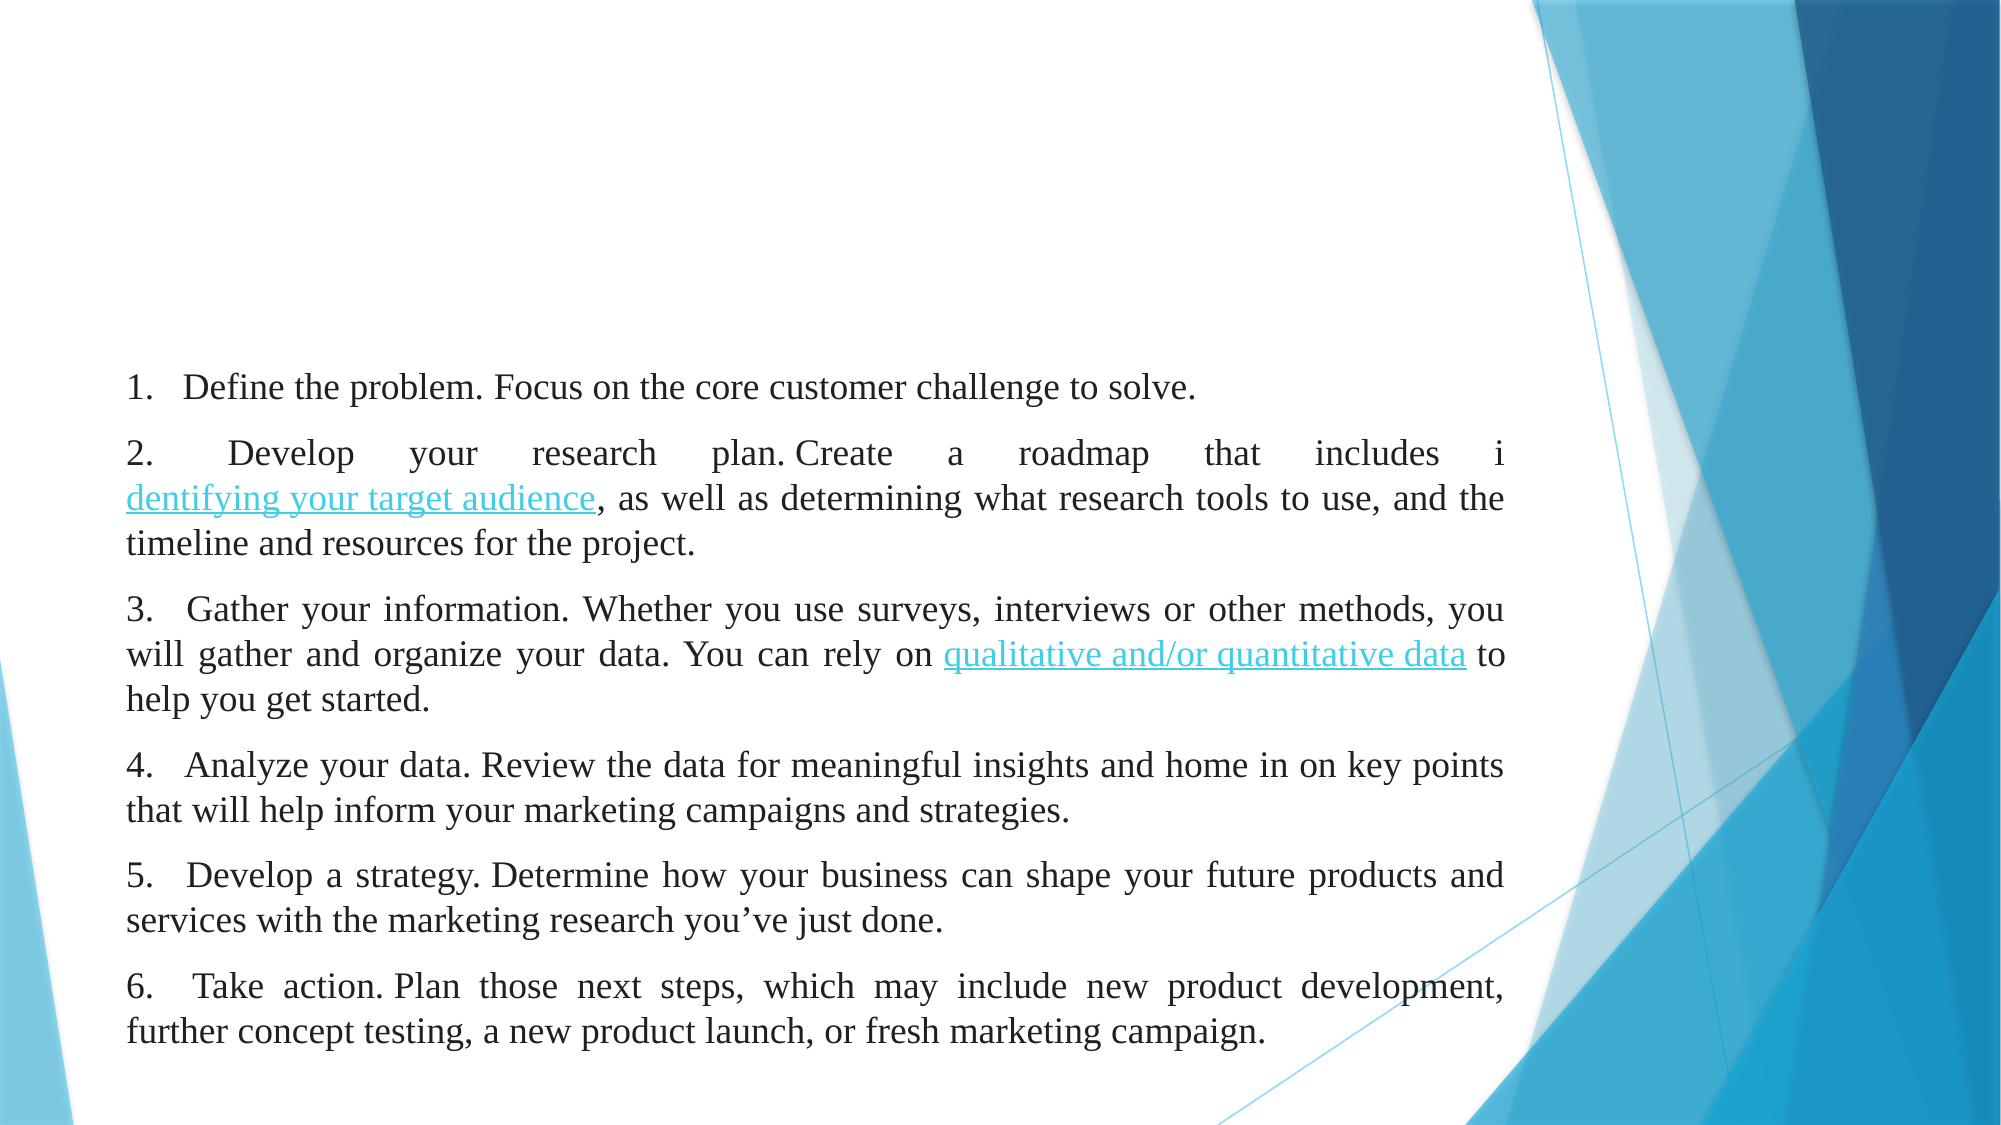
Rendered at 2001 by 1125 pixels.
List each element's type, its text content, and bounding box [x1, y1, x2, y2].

list 1. Define the problem. Focus on the core customer challenge to solve. 2. Develop your research plan. Create a roadmap that includes identifying your target audience, as well as determining what research tools to use, and the timeline and resources for the project. 3. Gather your information. Whether you use surveys, interviews or other methods, you will gather and organize your data. You can rely on qualitative and/or quantitative data to help you get started. 4. Analyze your data. Review the data for meaningful insights and home in on key points that will help inform your marketing campaigns and strategies. 5. Develop a strategy. Determine how your business can shape your future products and services with the marketing research you’ve just done. 6. Take action. Plan those next steps, which may include new product development, further concept testing, a new product launch, or fresh marketing campaign. [111, 354, 1522, 1060]
